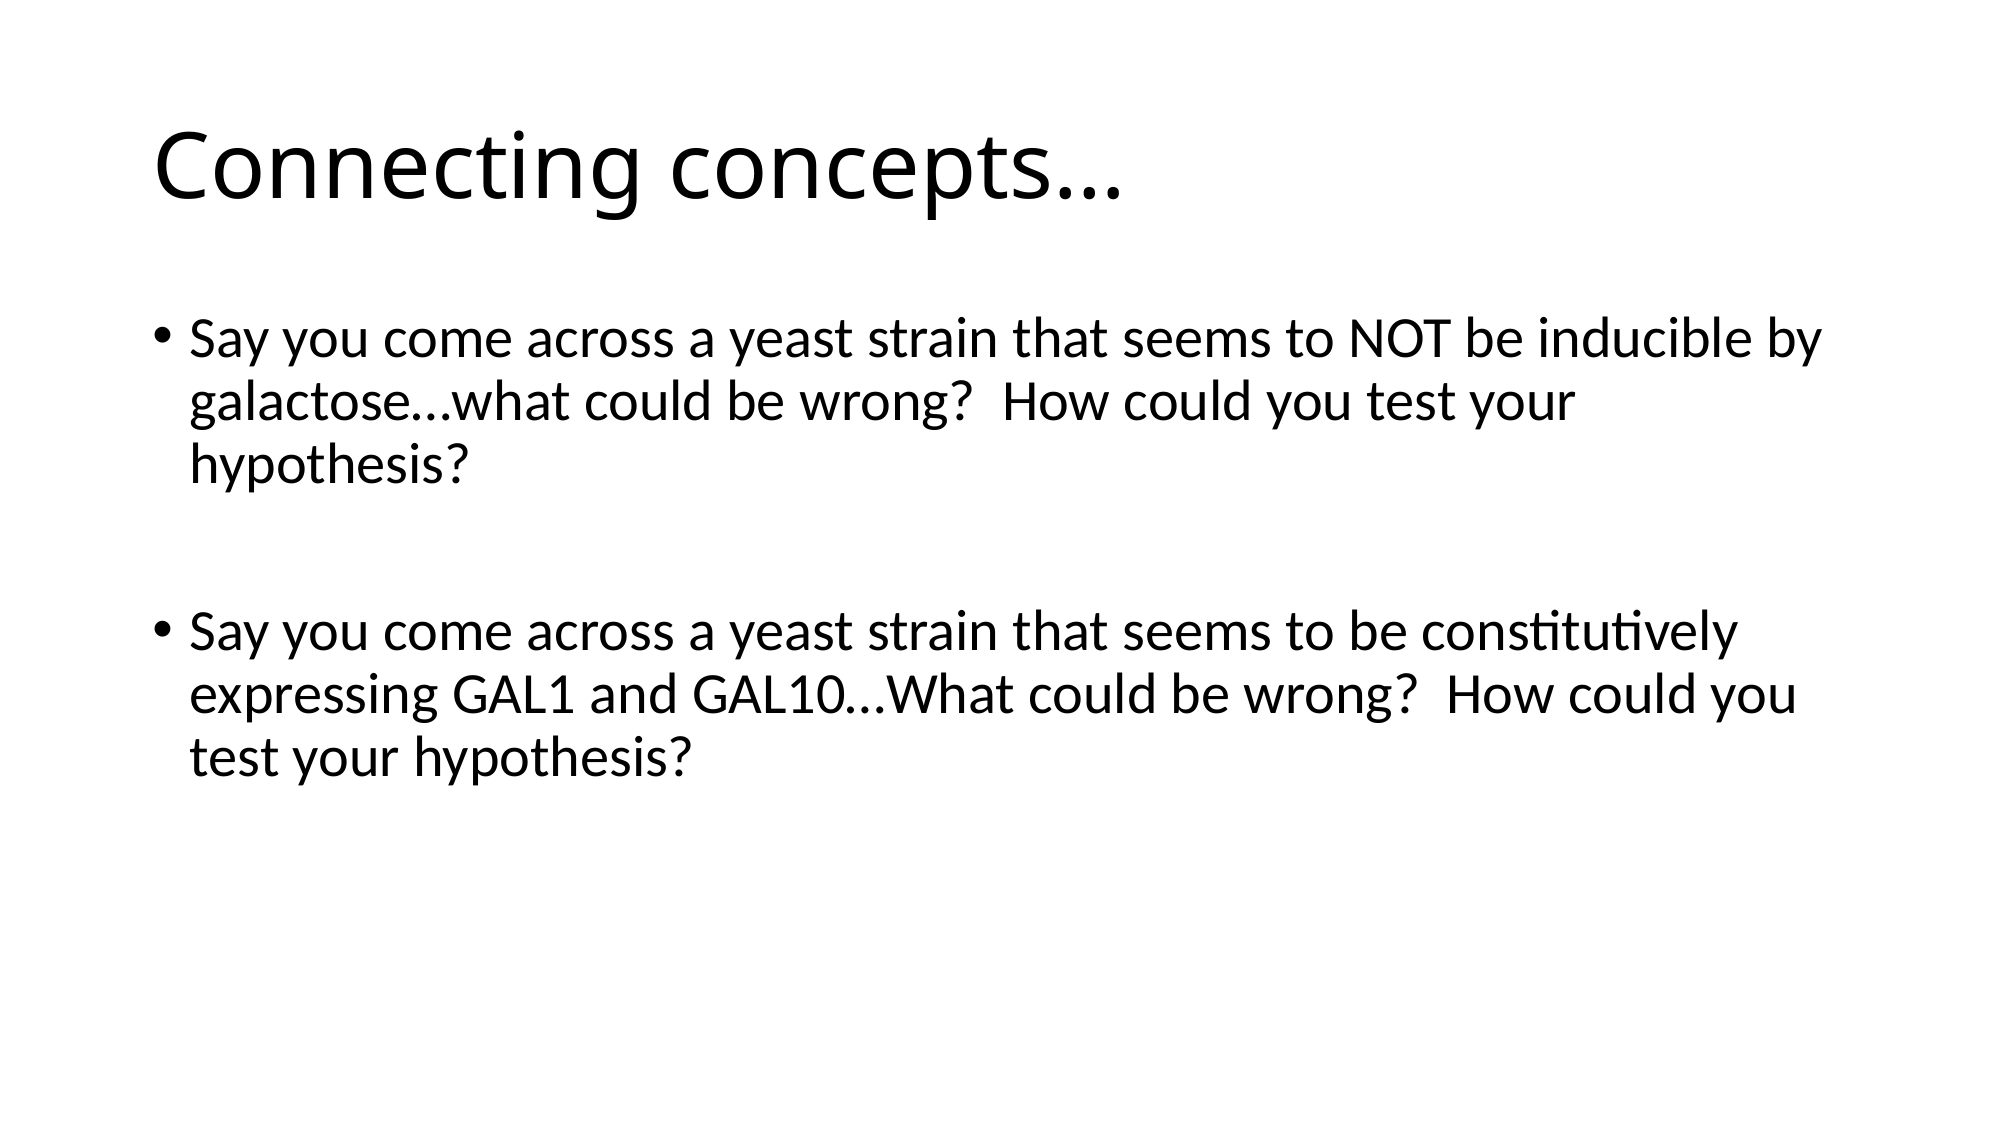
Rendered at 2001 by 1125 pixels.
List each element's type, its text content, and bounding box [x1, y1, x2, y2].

title Connecting concepts… [137, 59, 1863, 278]
list Say you come across a yeast strain that seems to NOT be inducible by galactose…what could be wrong? How could you test your hypothesis? Say you come across a yeast strain that seems to be constitutively expressing GAL1 and GAL10…What could be wrong? How could you test your hypothesis? [137, 299, 1863, 1014]
